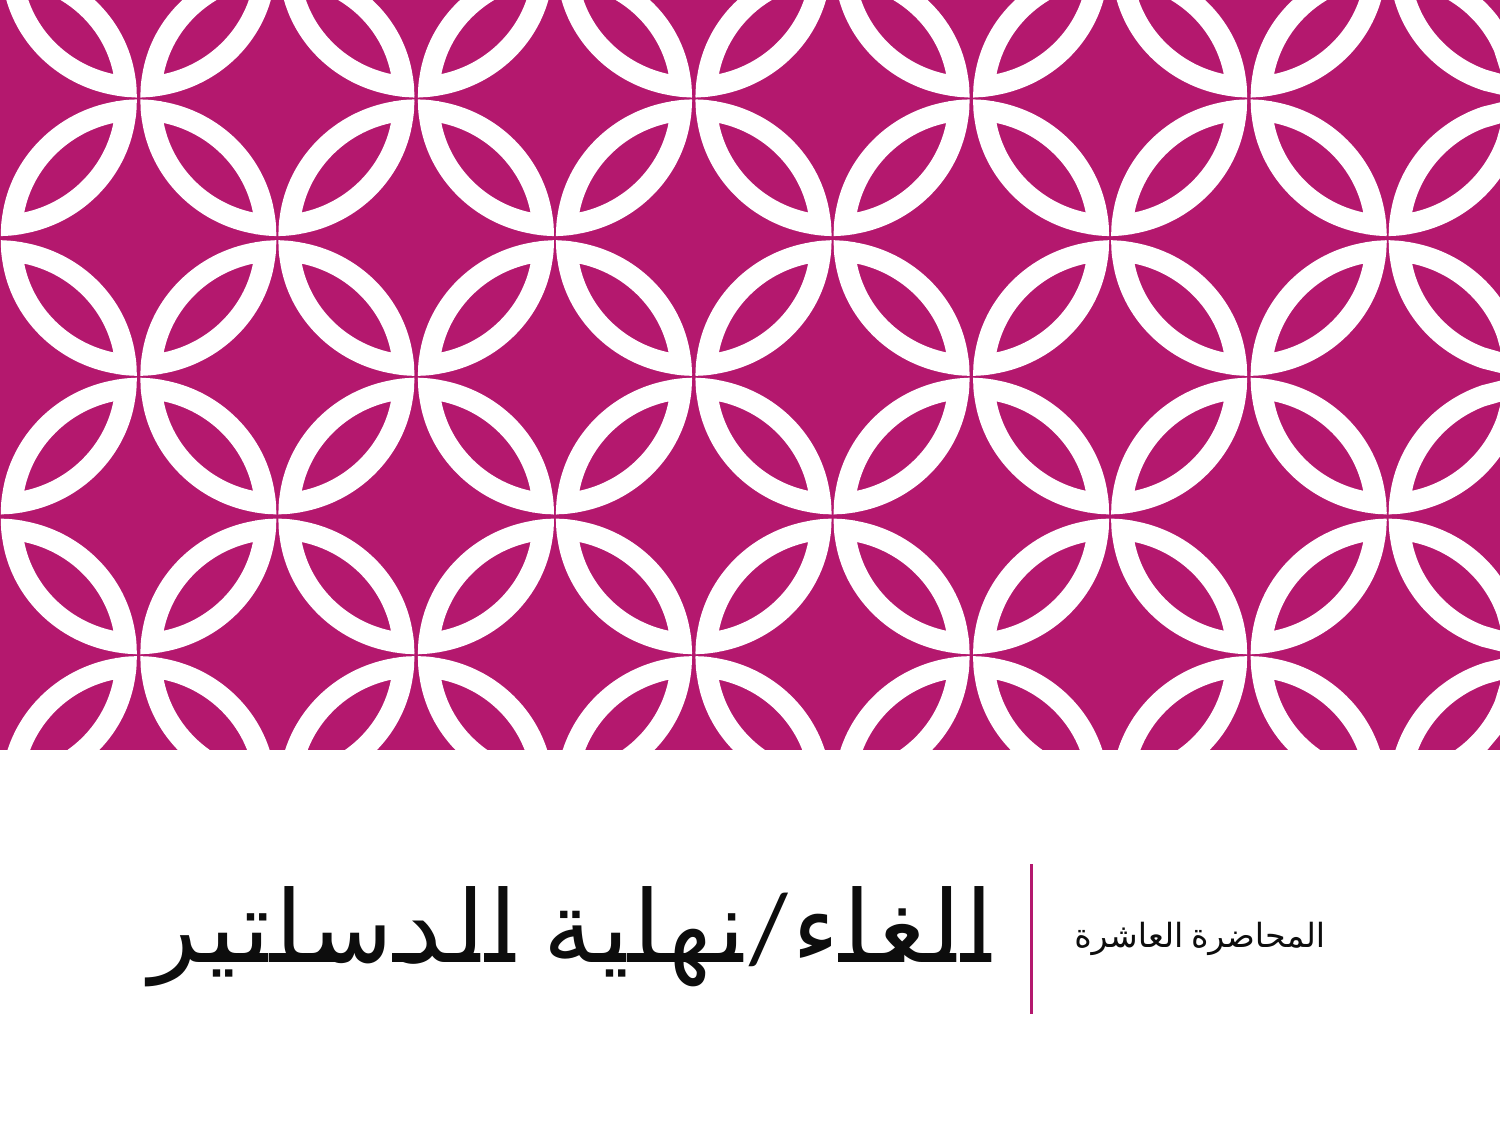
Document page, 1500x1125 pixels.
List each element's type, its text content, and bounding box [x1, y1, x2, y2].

subtitle المحاضرة العاشرة [1059, 813, 1454, 1054]
title الغاء/نهاية الدساتير [56, 813, 1013, 1054]
